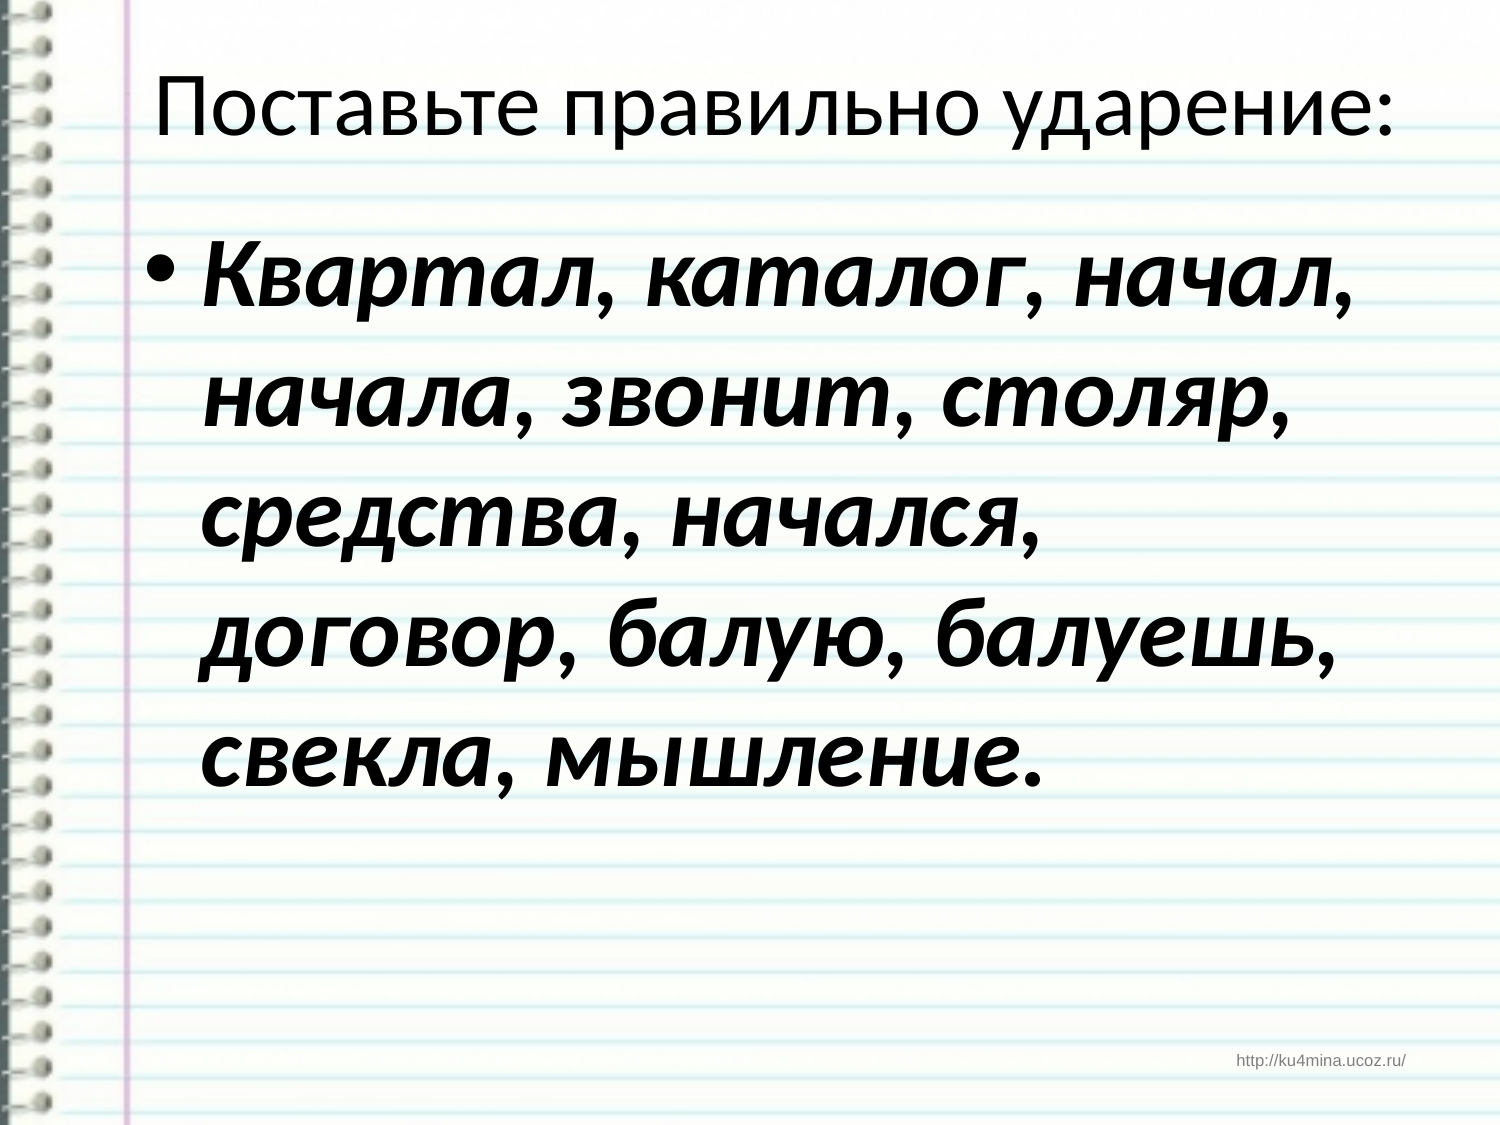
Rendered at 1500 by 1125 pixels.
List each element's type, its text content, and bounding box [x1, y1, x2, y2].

picture [0, 0, 1500, 1125]
list Квартал, каталог, начал, начала, звонит, столяр, средства, начался, договор, балую, балуешь, свекла, мышление. [128, 198, 1426, 1006]
title Поставьте правильно ударение: [128, 44, 1426, 153]
